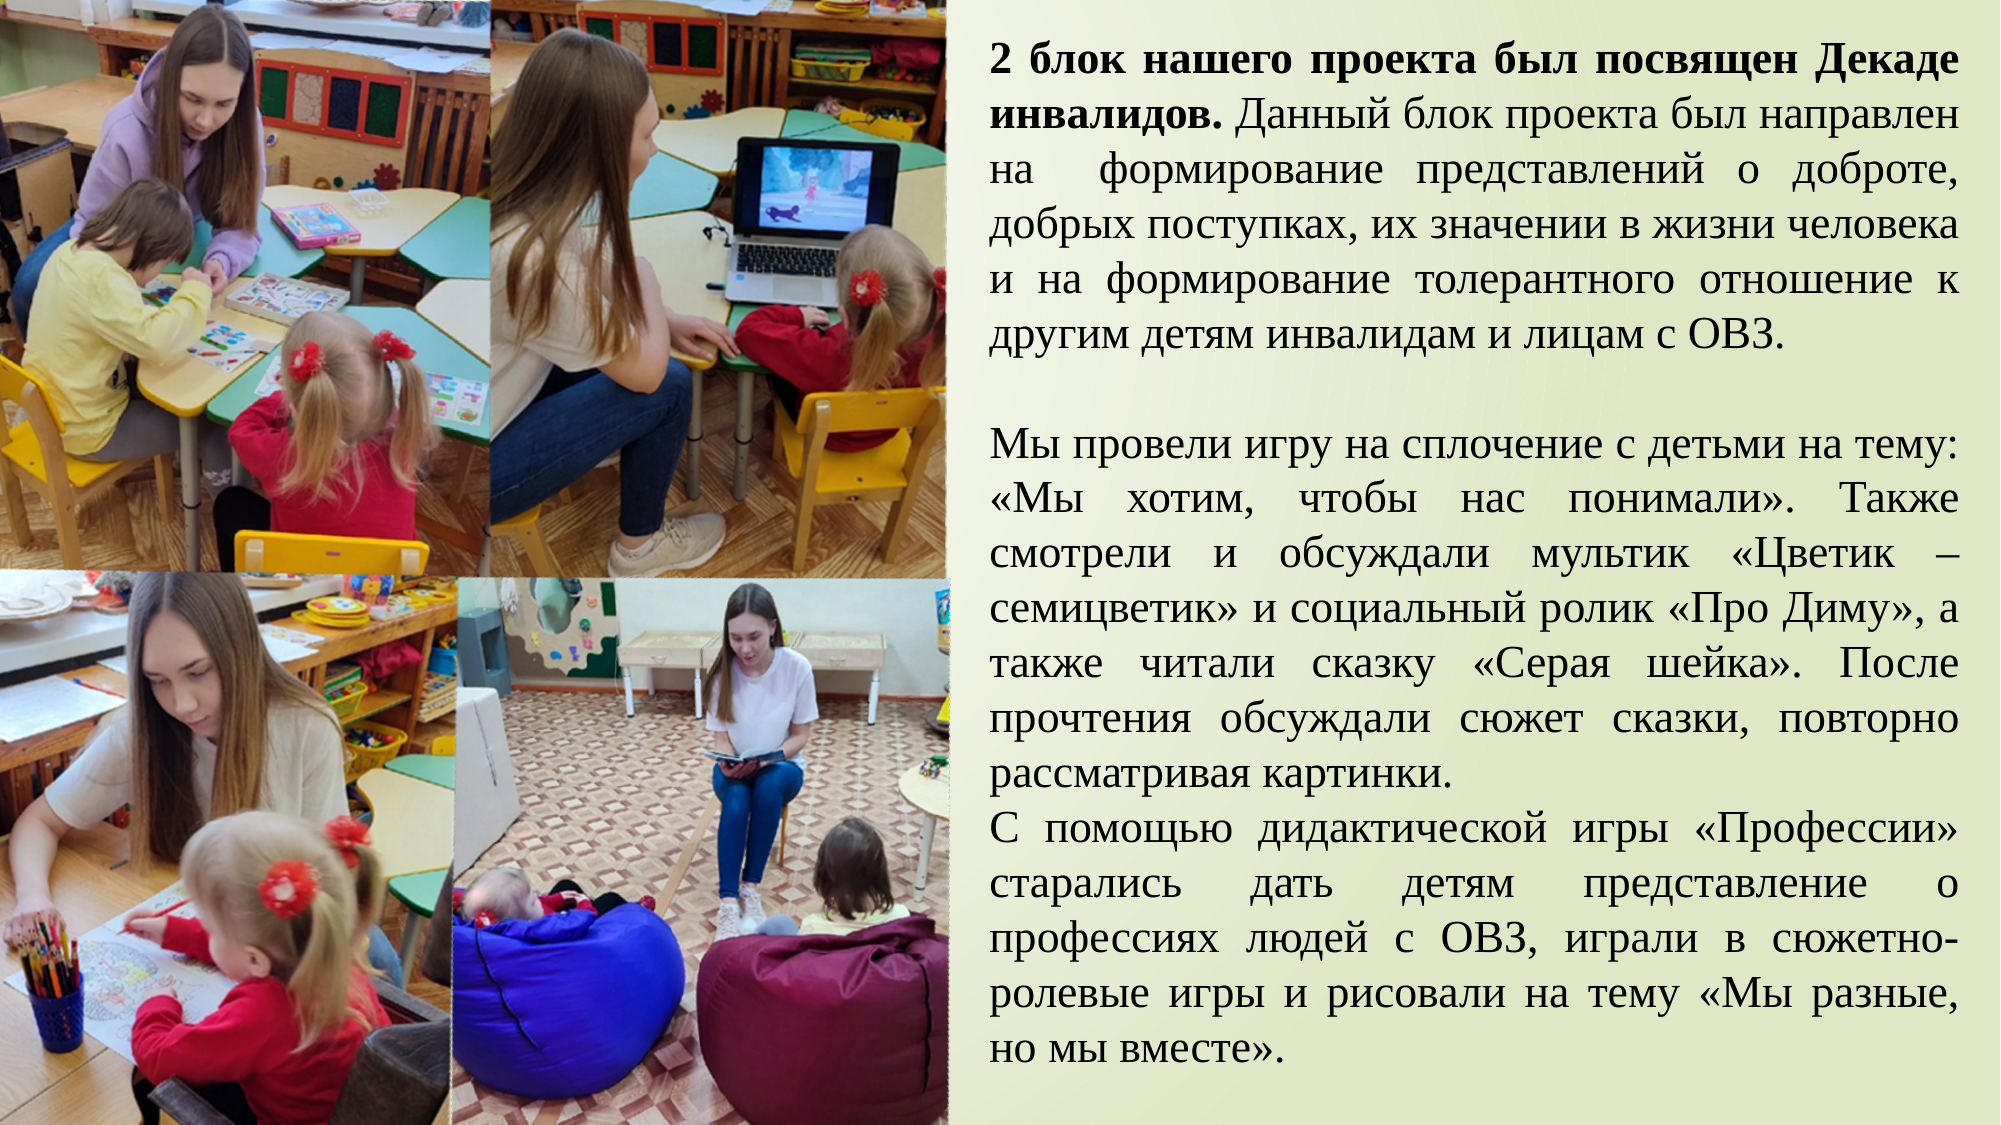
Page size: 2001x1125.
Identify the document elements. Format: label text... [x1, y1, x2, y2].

text_box 2 блок нашего проекта был посвящен Декаде инвалидов. Данный блок проекта был направлен на формирование представлений о доброте, добрых поступках, их значении в жизни человека и на формирование толерантного отношение к другим детям инвалидам и лицам с ОВЗ. Мы провели игру на сплочение с детьми на тему: «Мы хотим, чтобы нас понимали». Также смотрели и обсуждали мультик «Цветик – семицветик» и социальный ролик «Про Диму», а также читали сказку «Серая шейка». После прочтения обсуждали сюжет сказки, повторно рассматривая картинки. С помощью дидактической игры «Профессии» старались дать детям представление о профессиях людей с ОВЗ, играли в сюжетно-ролевые игры и рисовали на тему «Мы разные, но мы вместе». [988, 19, 1975, 1080]
picture [0, 0, 1102, 1125]
